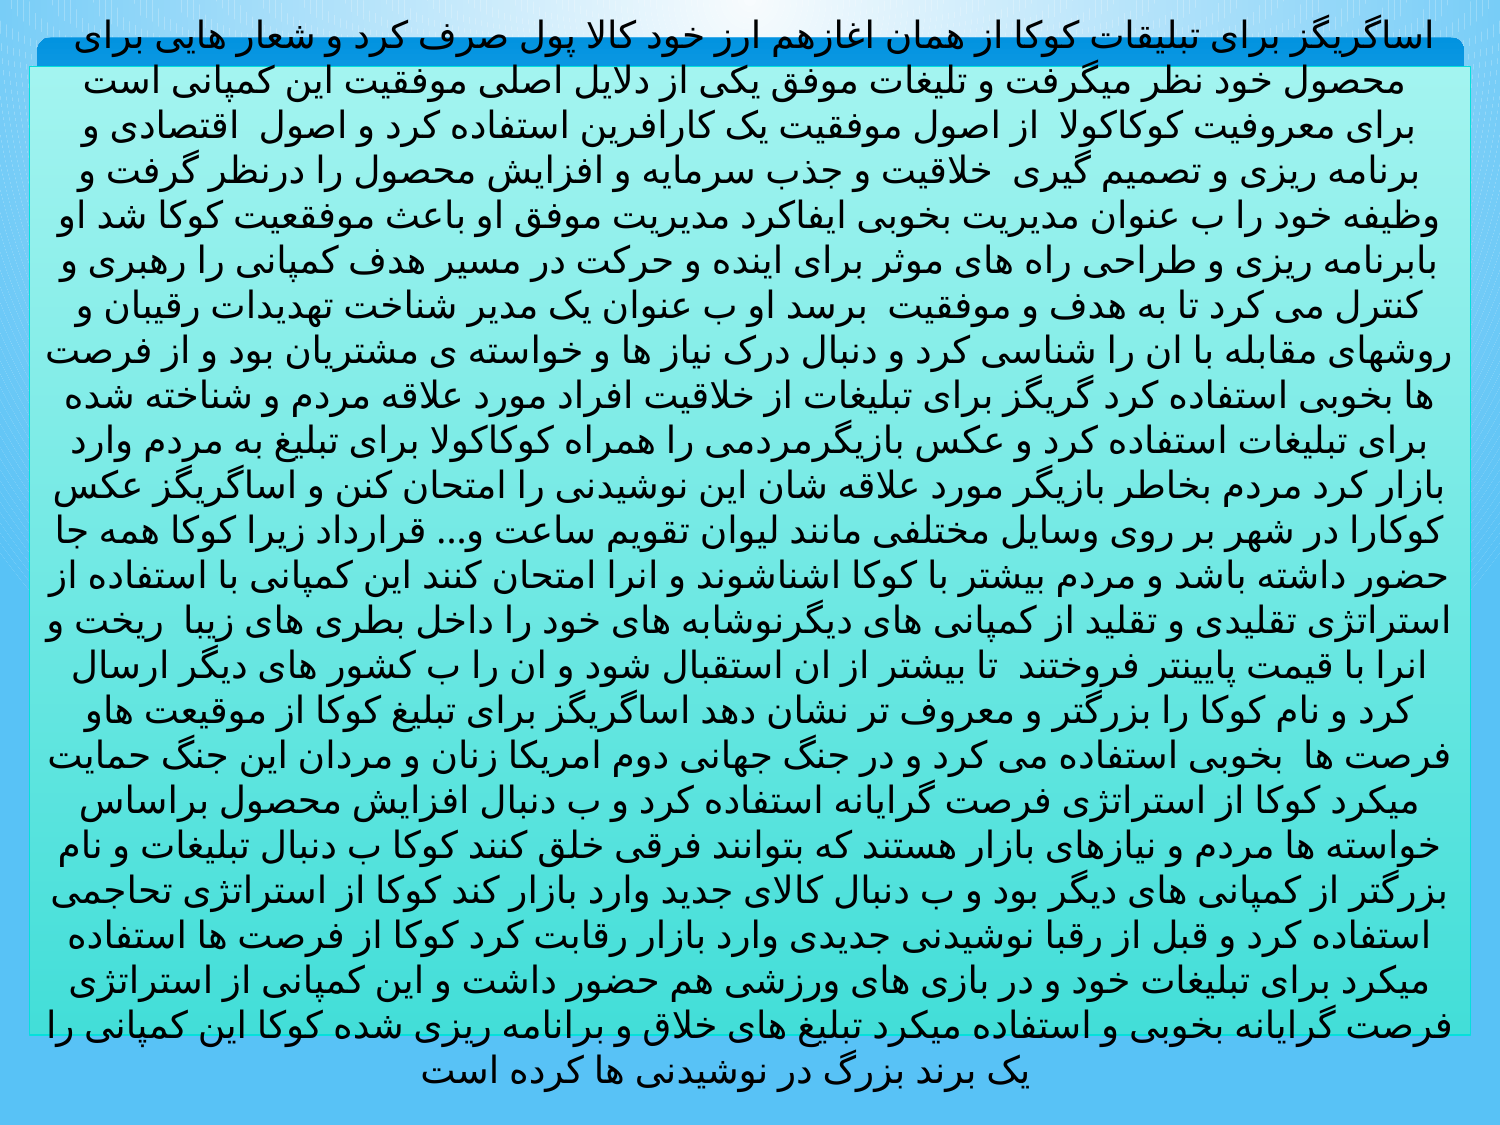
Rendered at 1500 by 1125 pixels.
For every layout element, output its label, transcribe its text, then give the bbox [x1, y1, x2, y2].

text_box اساگریگز برای تبلیقات کوکا از همان اغازهم ارز خود کالا پول صرف کرد و شعار هایی برای محصول خود نظر میگرفت و تلیغات موفق یکی از دلایل اصلی موفقیت این کمپانی است برای معروفیت کوکاکولا از اصول موفقیت یک کارافرین استفاده کرد و اصول اقتصادی و برنامه ریزی و تصمیم گیری خلاقیت و جذب سرمایه و افزایش محصول را درنظر گرفت و وظیفه خود را ب عنوان مدیریت بخوبی ایفاکرد مدیریت موفق او باعث موفقعیت کوکا شد او بابرنامه ریزی و طراحی راه های موثر برای اینده و حرکت در مسیر هدف کمپانی را رهبری و کنترل می کرد تا به هدف و موفقیت برسد او ب عنوان یک مدیر شناخت تهدیدات رقیبان و روشهای مقابله با ان را شناسی کرد و دنبال درک نیاز ها و خواسته ی مشتریان بود و از فرصت ها بخوبی استفاده کرد گریگز برای تبلیغات از خلاقیت افراد مورد علاقه مردم و شناخته شده برای تبلیغات استفاده کرد و عکس بازیگرمردمی را همراه کوکاکولا برای تبلیغ به مردم وارد بازار کرد مردم بخاطر بازیگر مورد علاقه شان این نوشیدنی را امتحان کنن و اساگریگز عکس کوکارا در شهر بر روی وسایل مختلفی مانند لیوان تقویم ساعت و... قرارداد زیرا کوکا همه جا حضور داشته باشد و مردم بیشتر با کوکا اشناشوند و انرا امتحان کنند این کمپانی با استفاده از استراتژی تقلیدی و تقلید از کمپانی های دیگرنوشابه های خود را داخل بطری های زیبا ریخت و انرا با قیمت پایینتر فروختند تا بیشتر از ان استقبال شود و ان را ب کشور های دیگر ارسال کرد و نام کوکا را بزرگتر و معروف تر نشان دهد اساگریگز برای تبلیغ کوکا از موقیعت هاو فرصت ها بخوبی استفاده می کرد و در جنگ جهانی دوم امریکا زنان و مردان این جنگ حمایت میکرد کوکا از استراتژی فرصت گرایانه استفاده کرد و ب دنبال افزایش محصول براساس خواسته ها مردم و نیازهای بازار هستند که بتوانند فرقی خلق کنند کوکا ب دنبال تبلیغات و نام بزرگتر از کمپانی های دیگر بود و ب دنبال کالای جدید وارد بازار کند کوکا از استراتژی تحاجمی استفاده کرد و قبل از رقبا نوشیدنی جدیدی وارد بازار رقابت کرد کوکا از فرصت ها استفاده میکرد برای تبلیغات خود و در بازی های ورزشی هم حضور داشت و این کمپانی از استراتژی فرصت گرایانه بخوبی و استفاده میکرد تبلیغ های خلاق و برانامه ریزی شده کوکا این کمپانی را یک برند بزرگ در نوشیدنی ها کرده است [29, 66, 1471, 1036]
picture [1175, 43, 1192, 47]
picture [943, 43, 954, 47]
picture [1130, 43, 1148, 47]
picture [1048, 37, 1068, 49]
picture [204, 43, 217, 47]
picture [384, 42, 397, 47]
picture [673, 43, 686, 51]
picture [1356, 40, 1370, 47]
picture [481, 40, 488, 46]
picture [331, 37, 339, 48]
picture [556, 42, 570, 51]
picture [288, 37, 298, 47]
